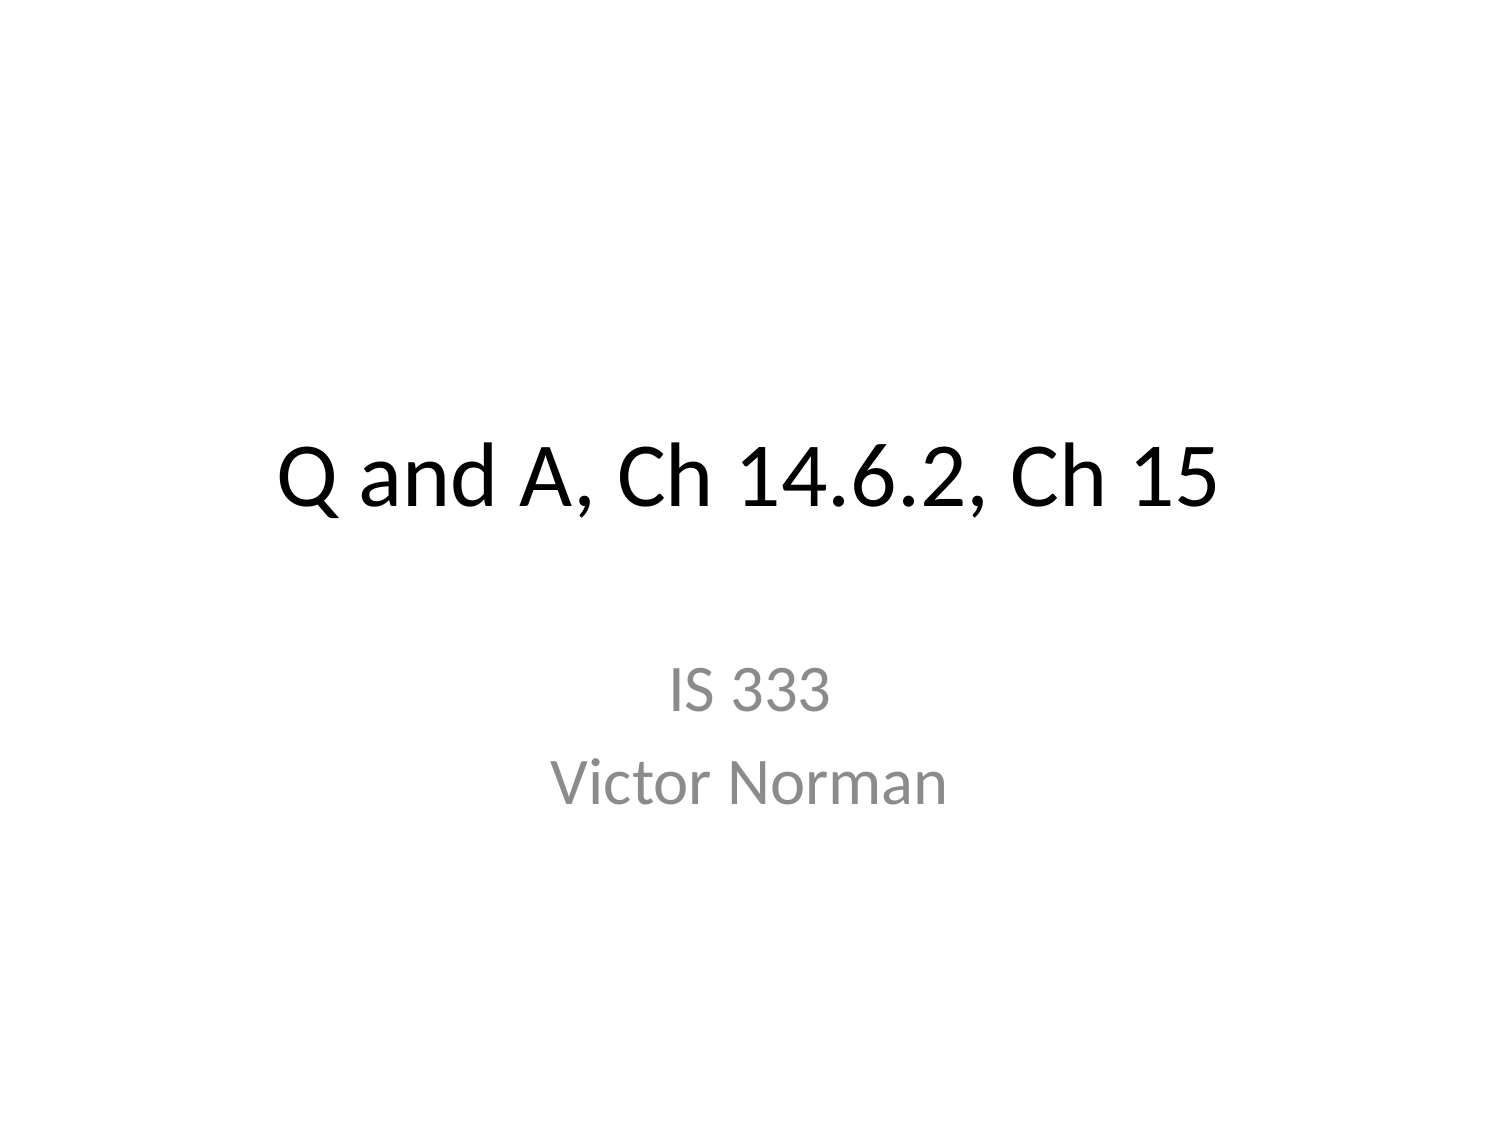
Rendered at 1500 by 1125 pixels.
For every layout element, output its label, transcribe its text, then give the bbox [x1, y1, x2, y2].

subtitle IS 333 Victor Norman [225, 637, 1275, 925]
title Q and A, Ch 14.6.2, Ch 15 [112, 349, 1388, 591]
